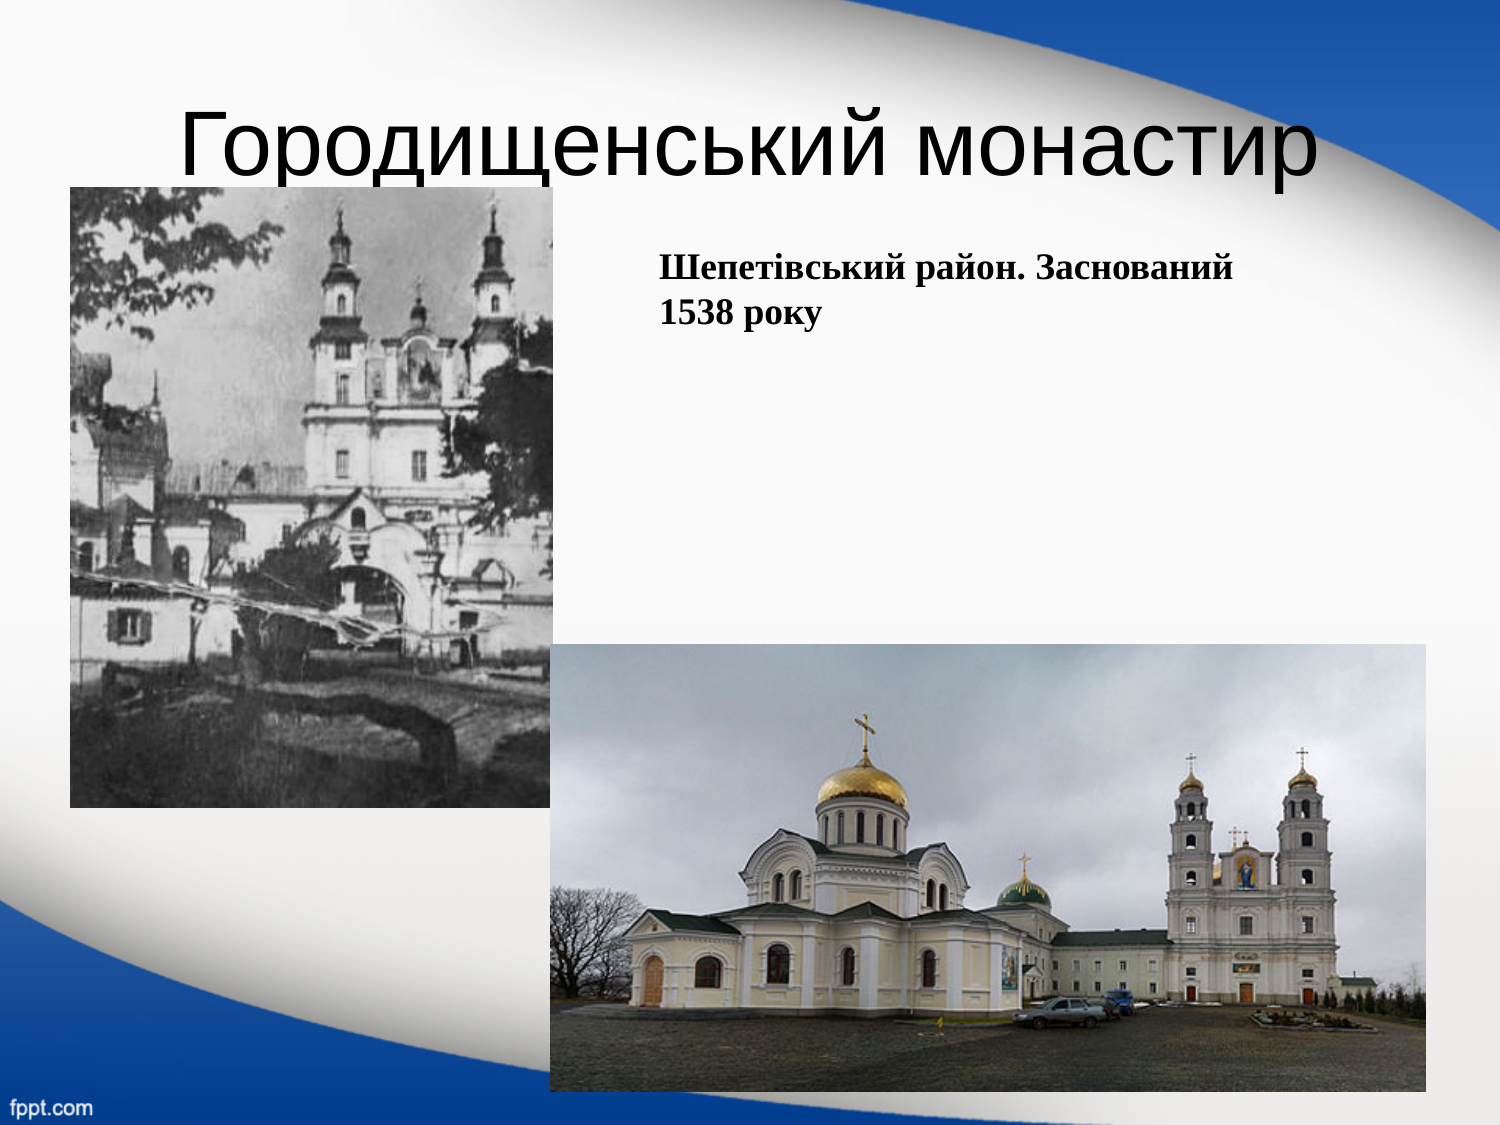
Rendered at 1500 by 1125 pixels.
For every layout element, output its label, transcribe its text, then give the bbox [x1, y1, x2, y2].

text_box Шепетівський район. Заснований 1538 року [644, 234, 1289, 340]
picture [0, 0, 1500, 1125]
title Городищенський монастир [74, 44, 1426, 233]
